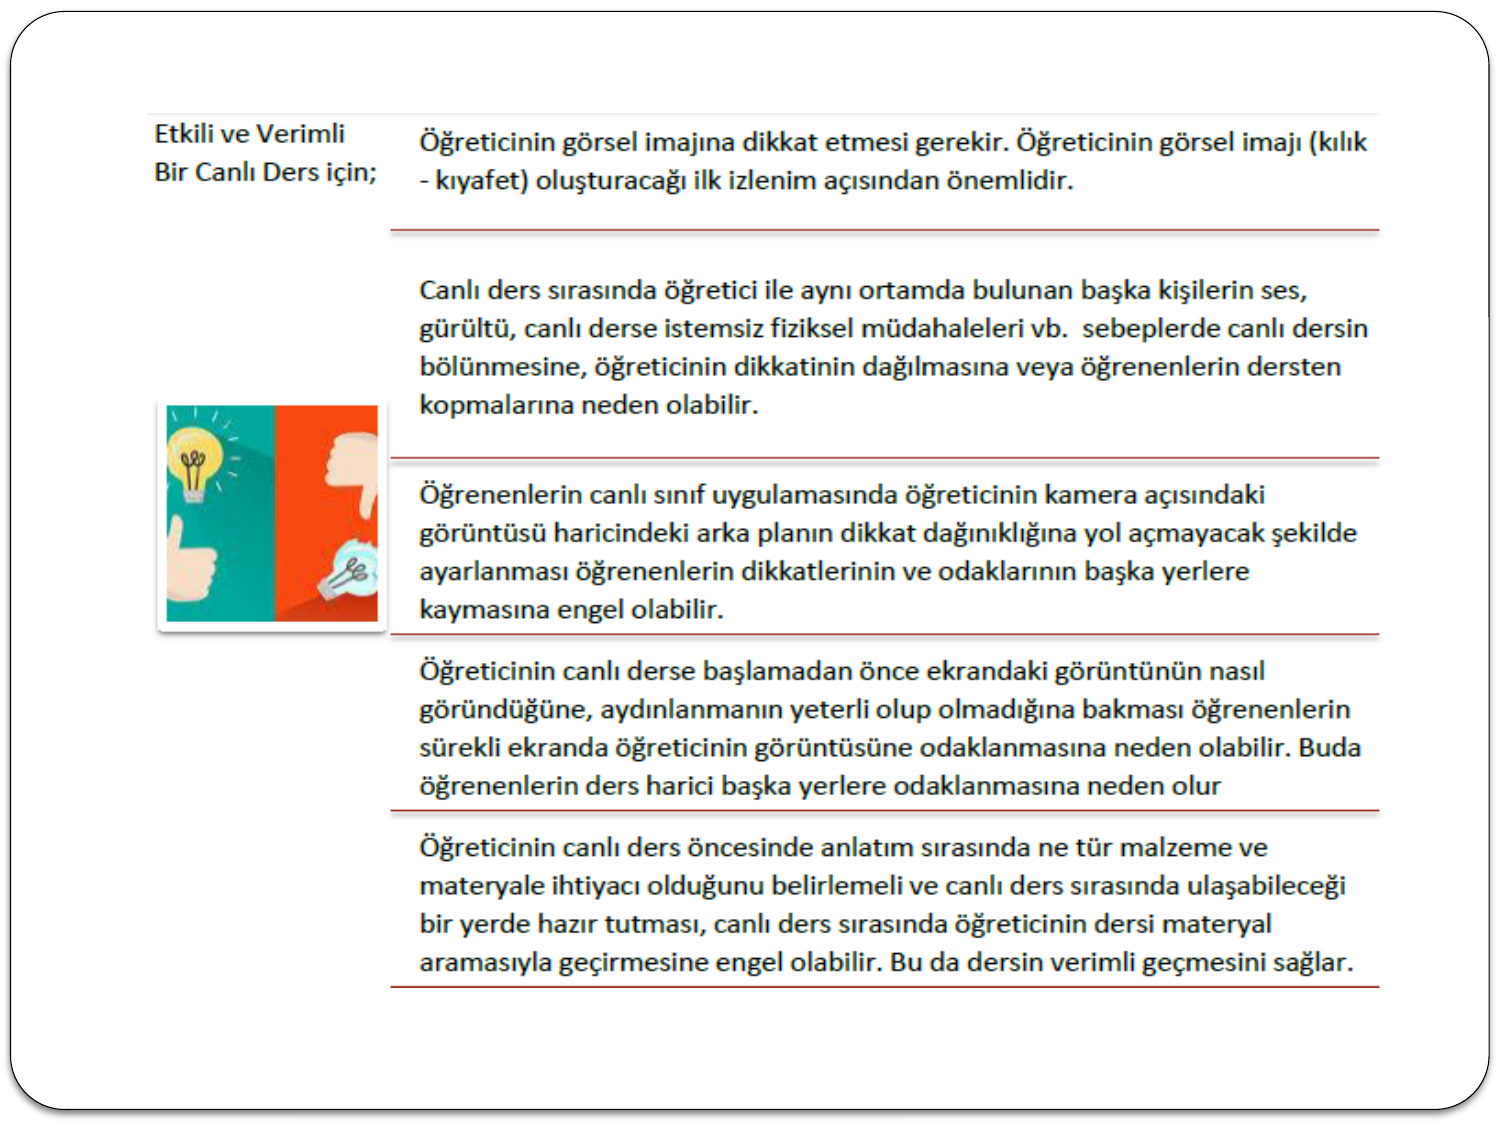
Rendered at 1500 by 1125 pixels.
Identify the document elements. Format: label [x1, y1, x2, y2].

list [147, 113, 1400, 988]
